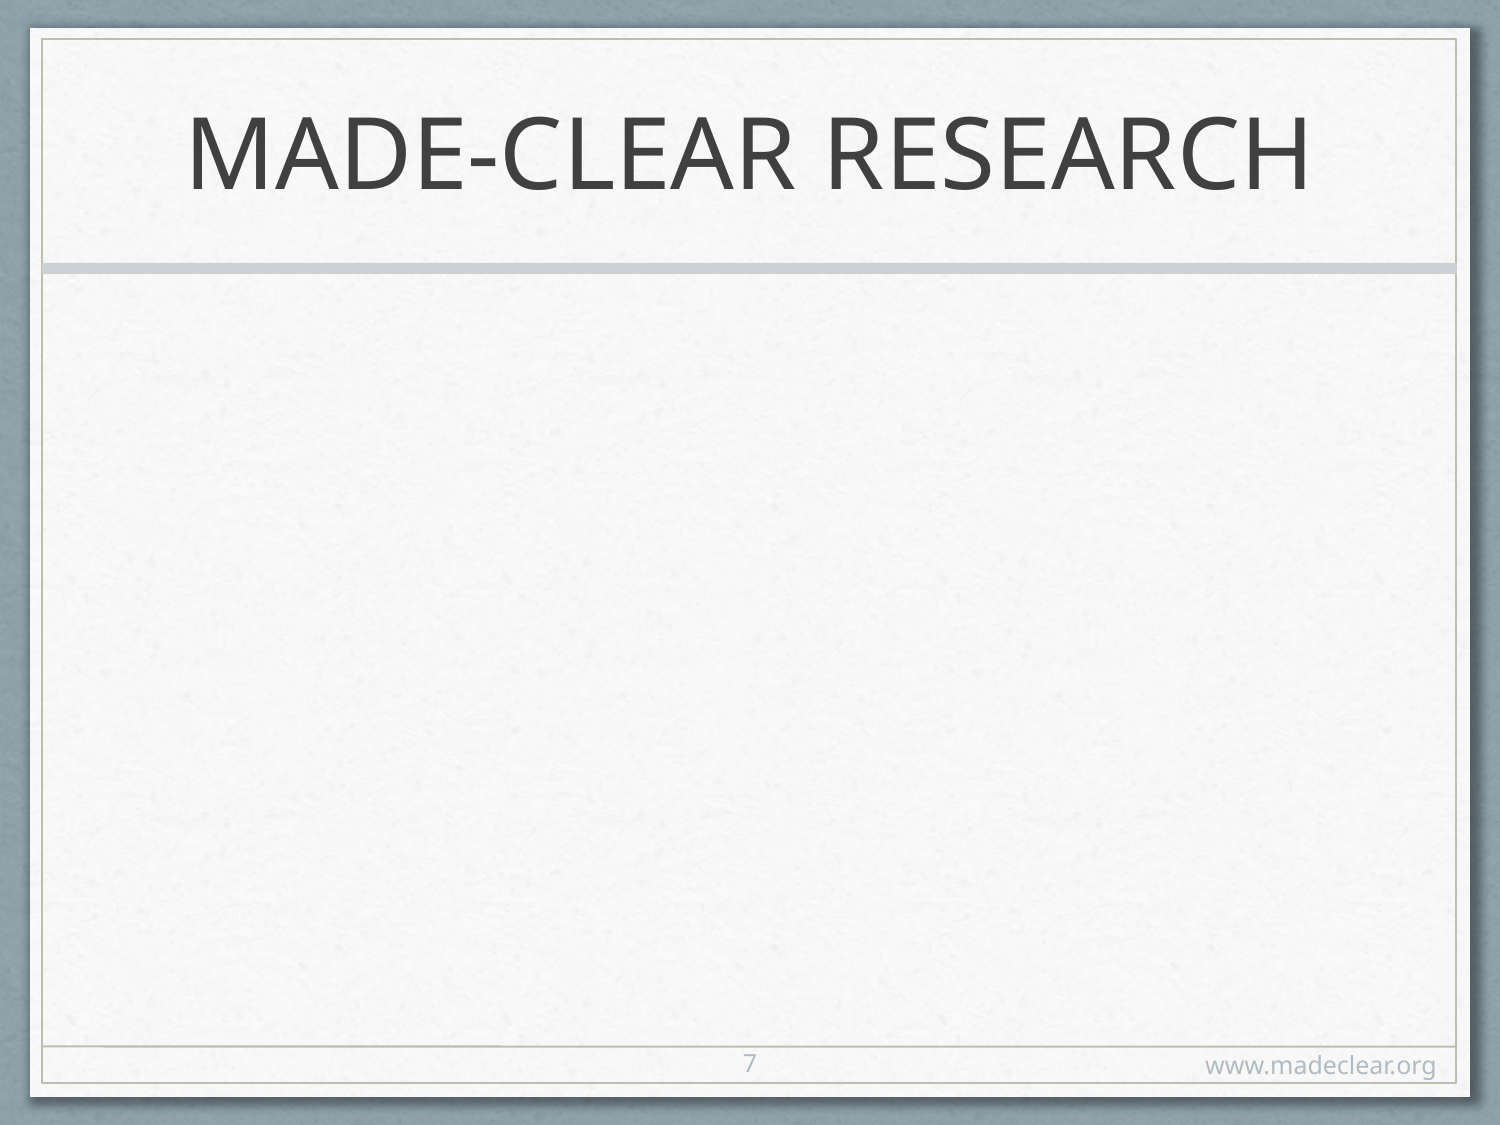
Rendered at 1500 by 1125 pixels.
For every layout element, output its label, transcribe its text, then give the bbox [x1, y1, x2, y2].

title MADE-CLEAR RESEARCH [147, 40, 1353, 260]
picture [30, 28, 1470, 1097]
footer www.madeclear.org [977, 1045, 1453, 1088]
slide_number 8 [687, 1042, 813, 1088]
